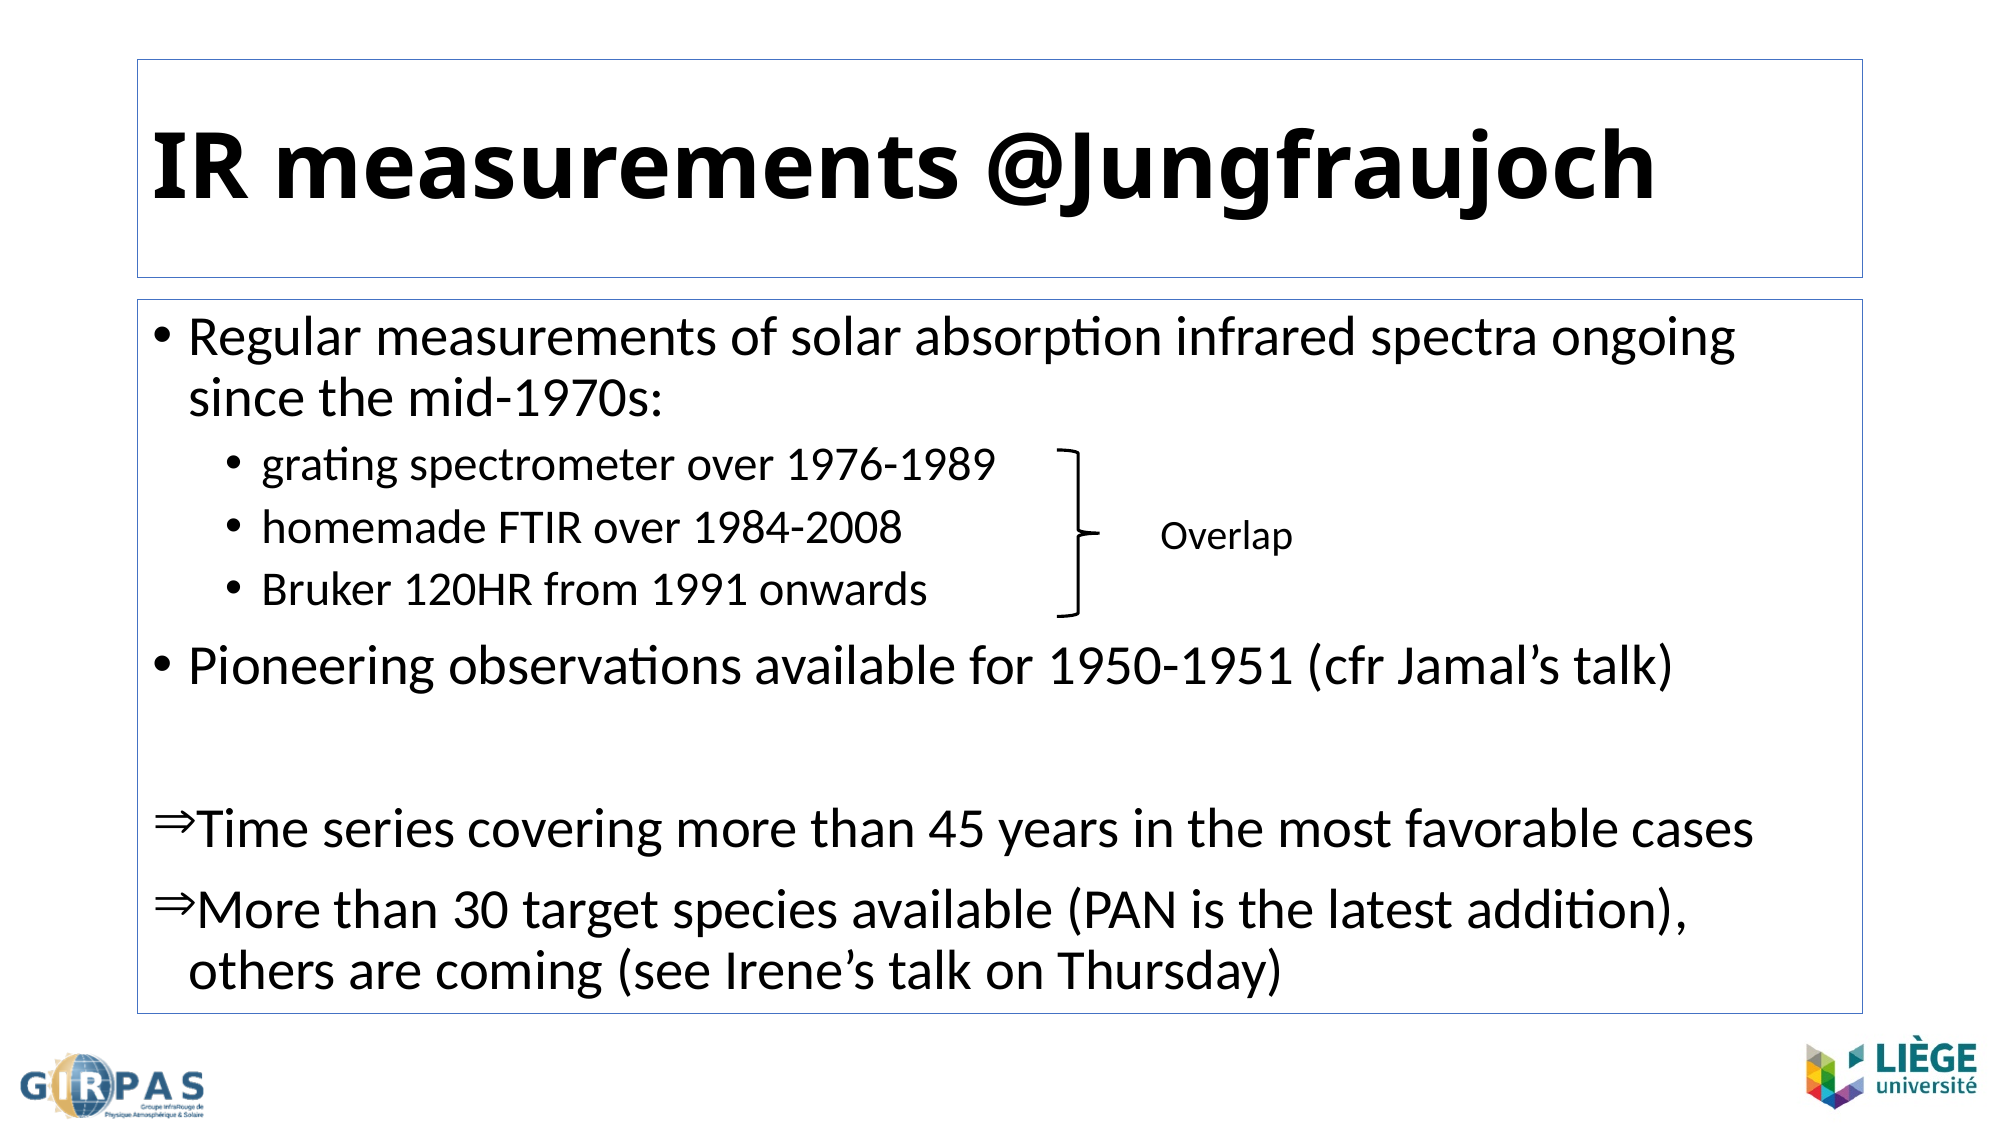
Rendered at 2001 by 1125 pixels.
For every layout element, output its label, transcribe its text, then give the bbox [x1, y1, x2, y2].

text_box Overlap [1145, 500, 1309, 566]
list Regular measurements of solar absorption infrared spectra ongoing since the mid-1970s: grating spectrometer over 1976-1989 homemade FTIR over 1984-2008 Bruker 120HR from 1991 onwards Pioneering observations available for 1950-1951 (cfr Jamal’s talk) Time series covering more than 45 years in the most favorable cases More than 30 target species available (PAN is the latest addition), others are coming (see Irene’s talk on Thursday) [137, 299, 1863, 1014]
title IR measurements @Jungfraujoch [137, 59, 1863, 278]
picture [1782, 1019, 2000, 1125]
picture [16, 1047, 208, 1125]
text_box [1056, 449, 1100, 617]
